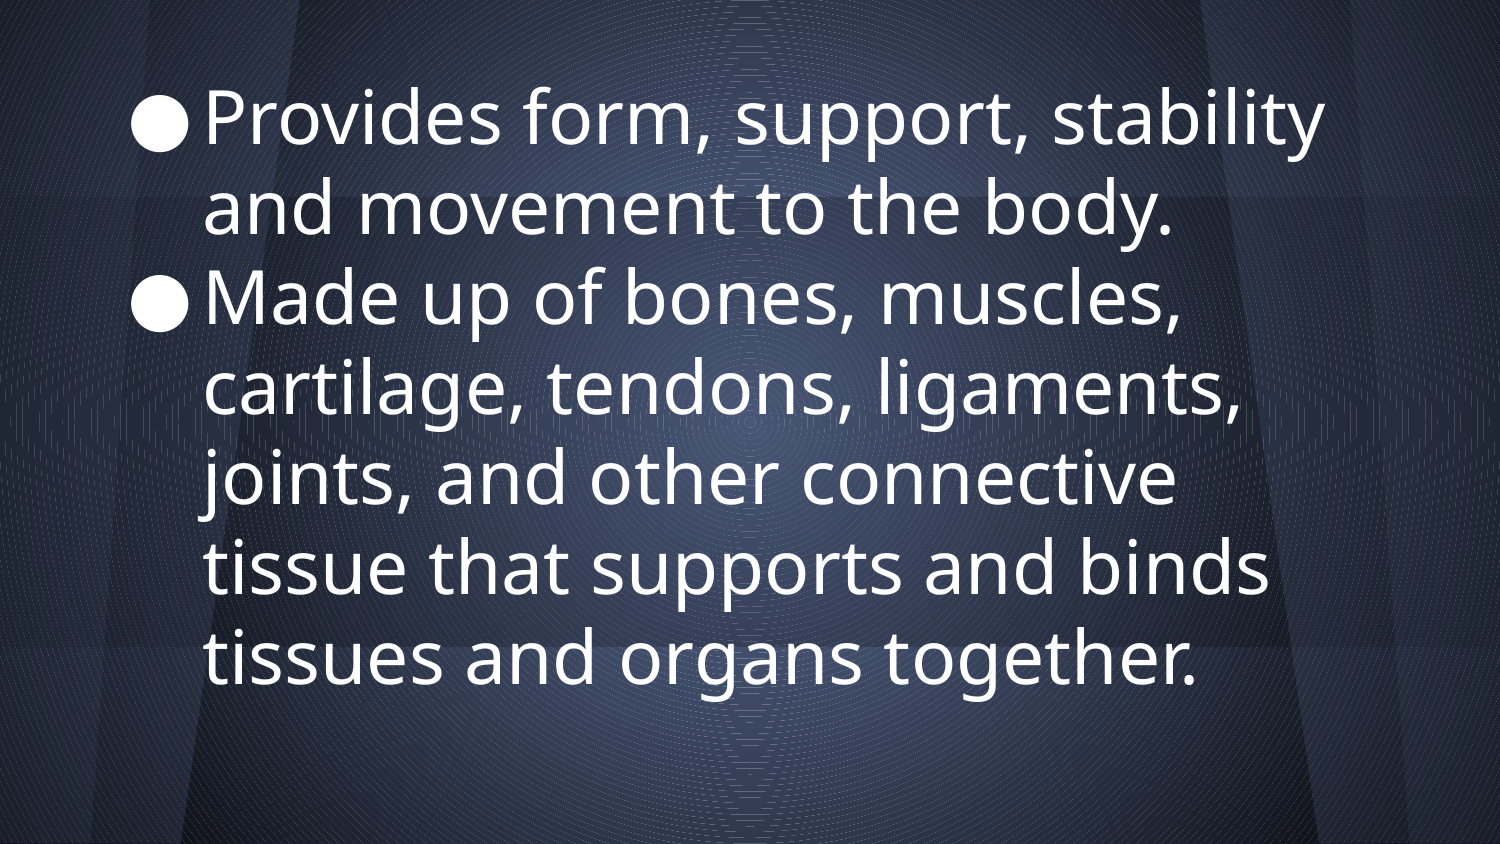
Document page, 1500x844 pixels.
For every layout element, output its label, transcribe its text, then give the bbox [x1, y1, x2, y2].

subtitle Provides form, support, stability and movement to the body. Made up of bones, muscles, cartilage, tendons, ligaments, joints, and other connective tissue that supports and binds tissues and organs together. [112, 54, 1388, 581]
